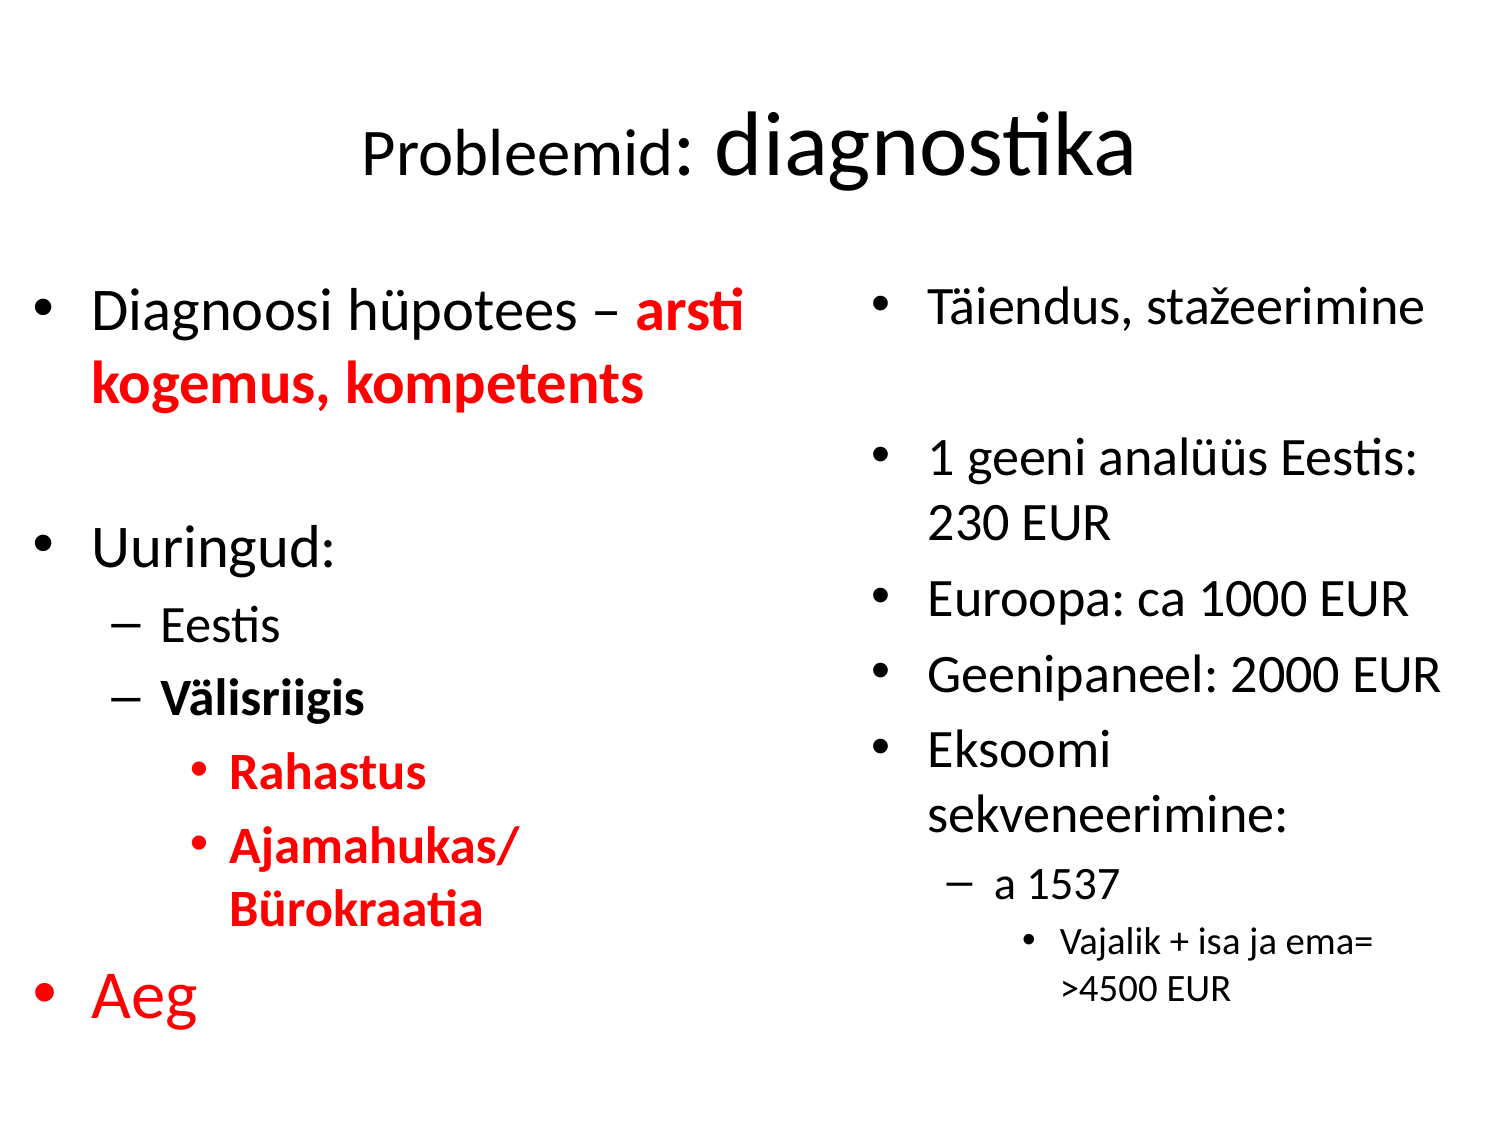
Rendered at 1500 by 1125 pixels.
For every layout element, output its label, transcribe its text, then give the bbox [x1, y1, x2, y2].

list Täiendus, stažeerimine 1 geeni analüüs Eestis: 230 EUR Euroopa: ca 1000 EUR Geenipaneel: 2000 EUR Eksoomi sekveneerimine: a 1537 Vajalik + isa ja ema= >4500 EUR [856, 262, 1459, 1083]
list Diagnoosi hüpotees – arsti kogemus, kompetents Uuringud: Eestis Välisriigis Rahastus Ajamahukas/Bürokraatia Aeg [17, 262, 774, 1094]
title Probleemid: diagnostika [75, 45, 1425, 233]
